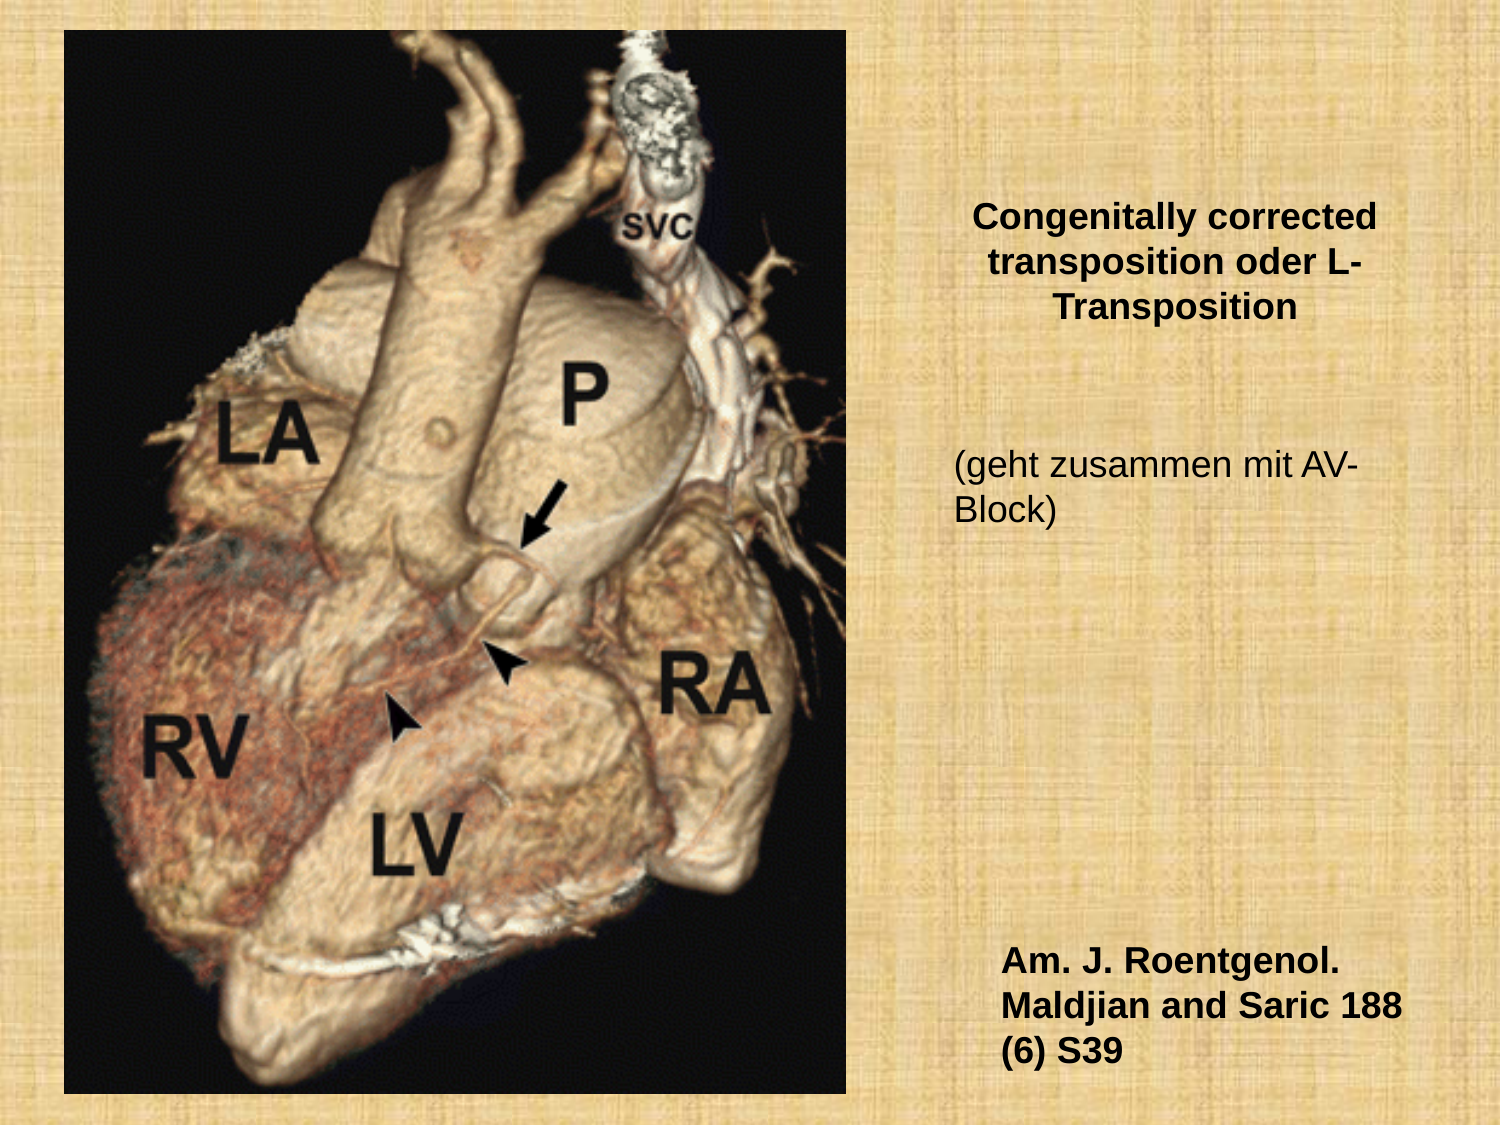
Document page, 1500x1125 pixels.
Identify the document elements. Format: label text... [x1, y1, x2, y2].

picture [0, 0, 1500, 1125]
text_box (geht zusammen mit AV-Block) [939, 432, 1400, 538]
text_box Am. J. Roentgenol. Maldjian and Saric 188 (6) S39 [986, 928, 1424, 1079]
text_box Congenitally corrected transposition oder L-Transposition [903, 184, 1447, 335]
